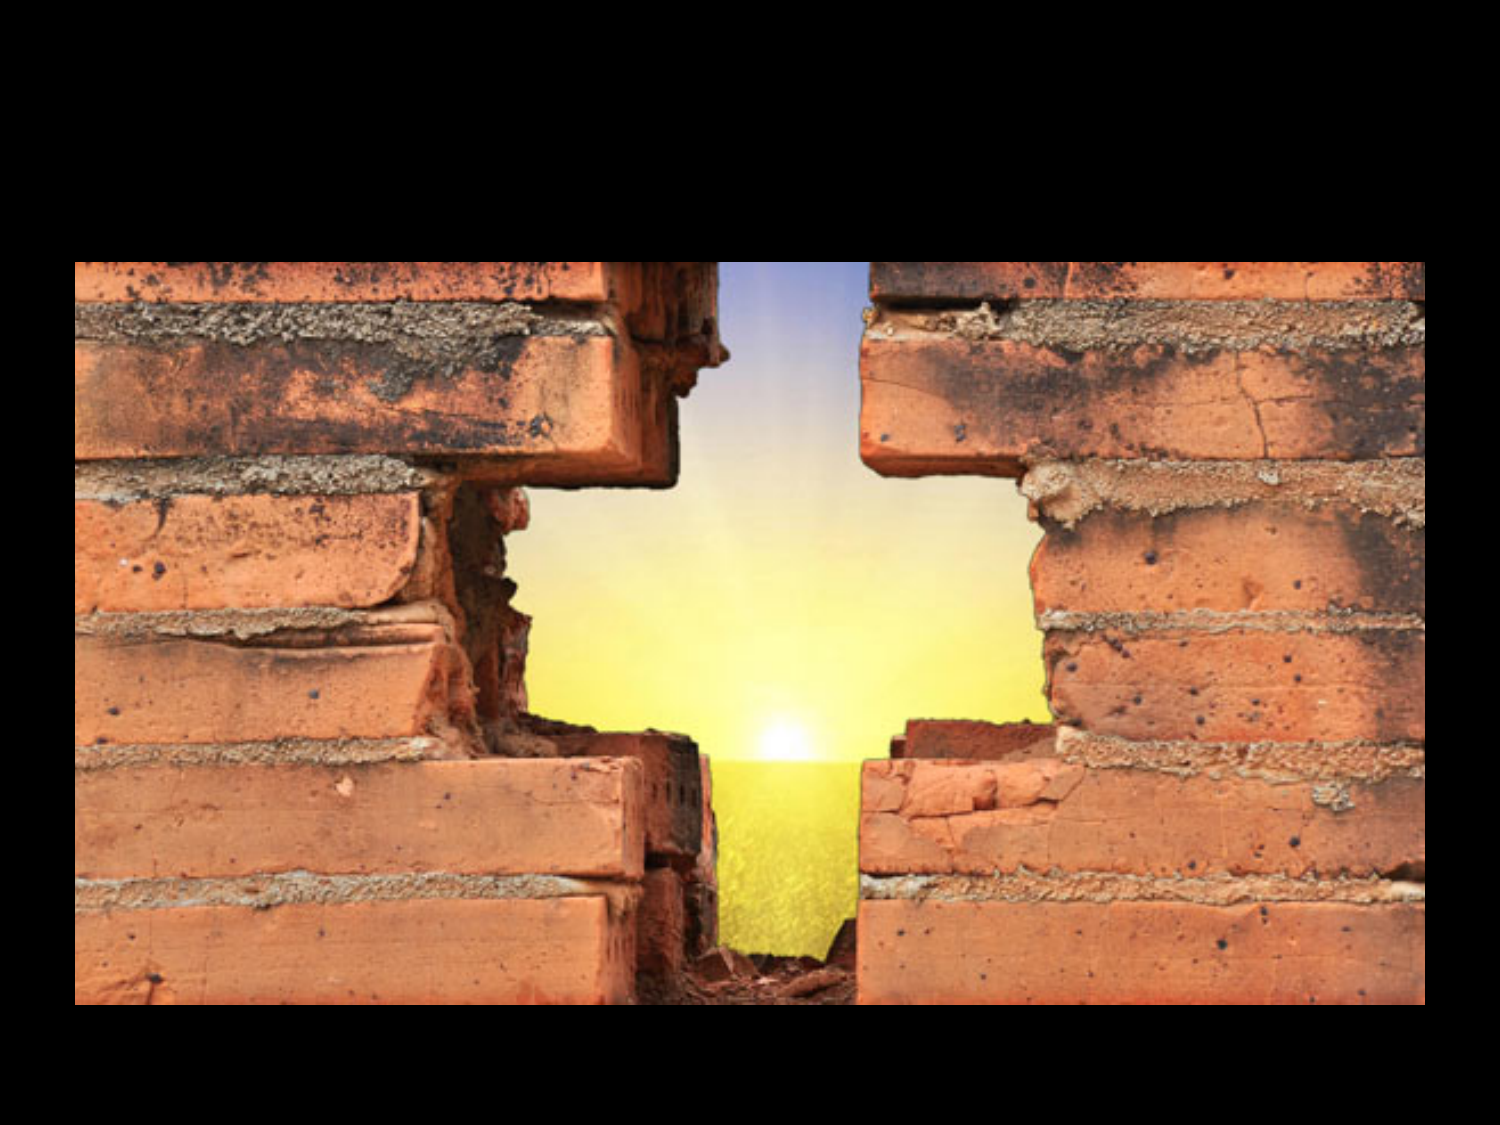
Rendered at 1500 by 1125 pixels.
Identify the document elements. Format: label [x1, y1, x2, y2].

list [74, 262, 1426, 1006]
